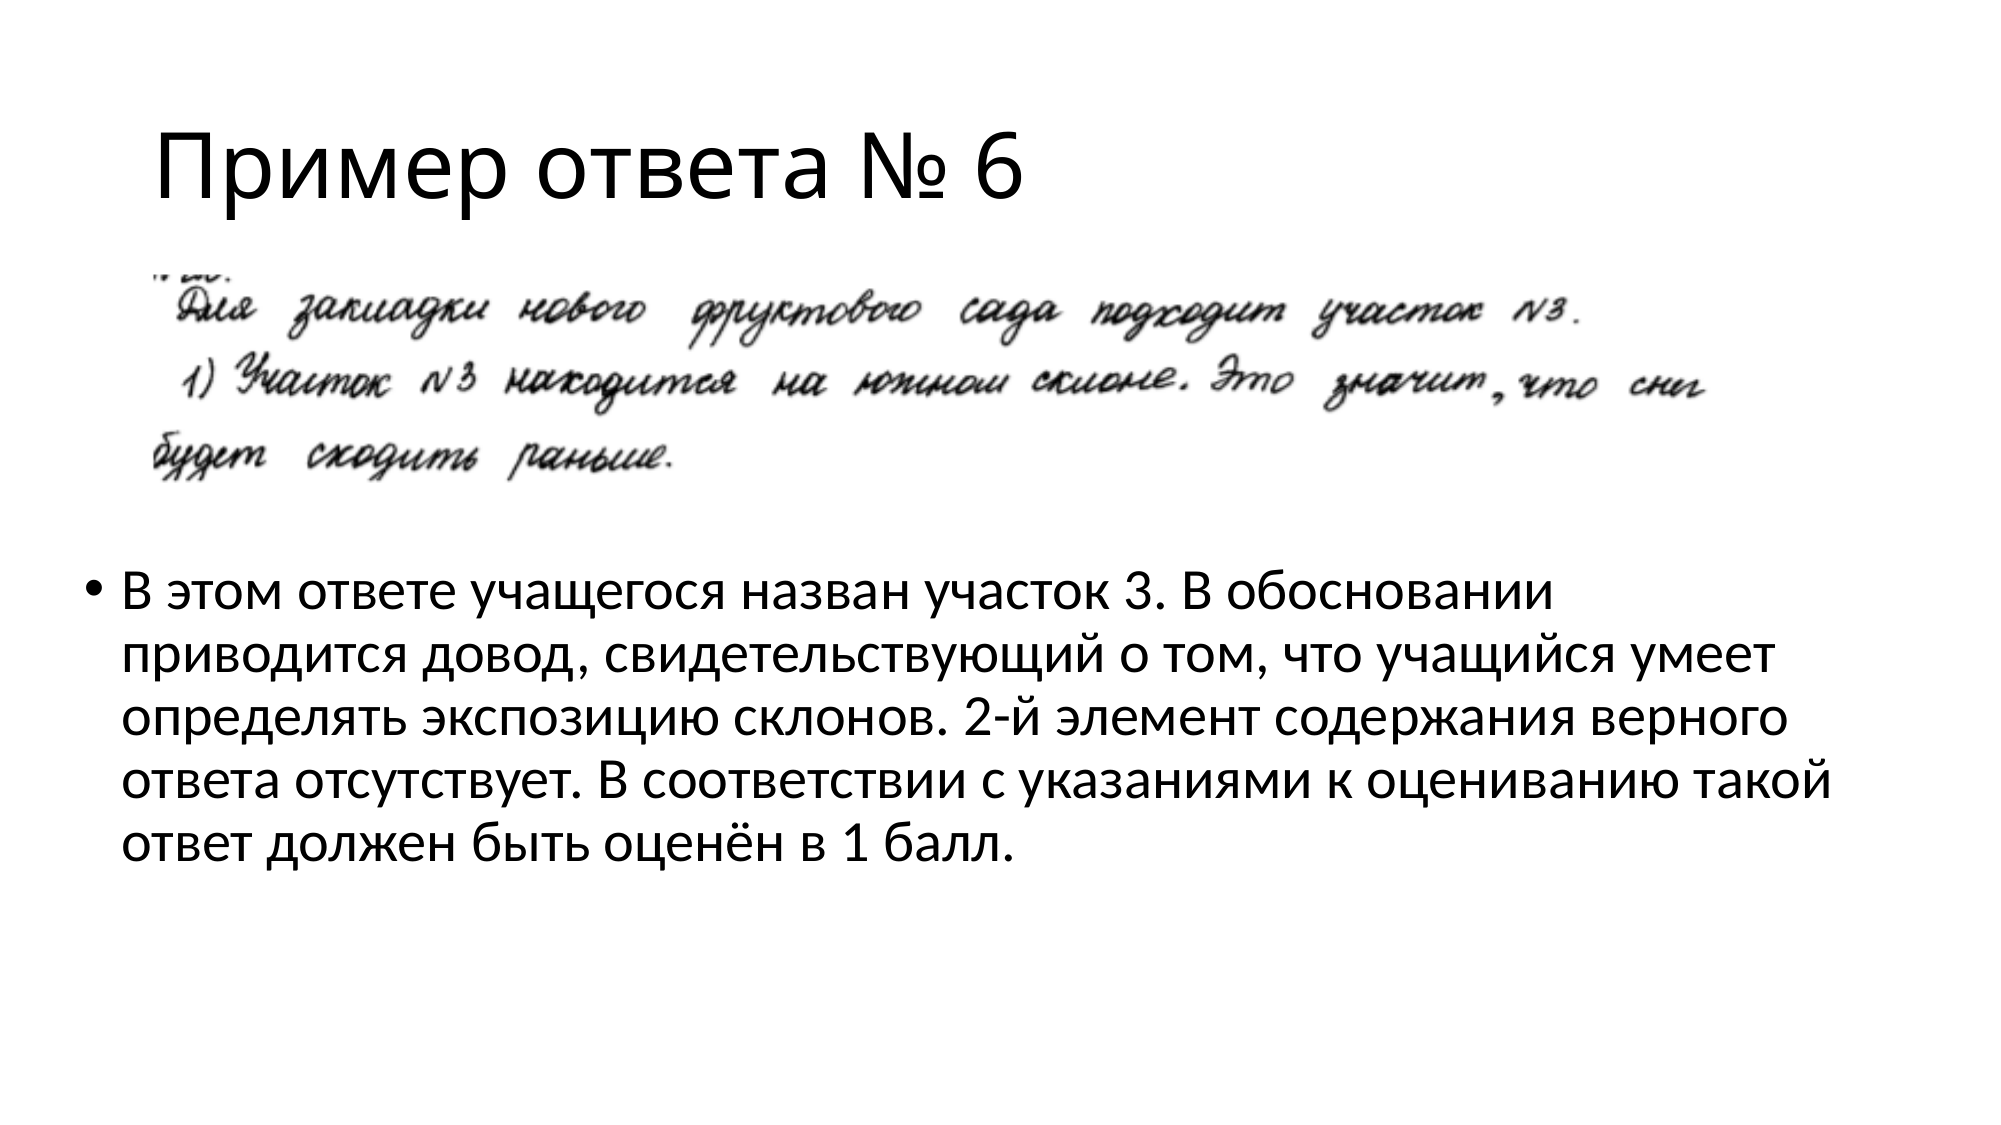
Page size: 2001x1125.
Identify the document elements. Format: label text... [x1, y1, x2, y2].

title Пример ответа № 6 [137, 59, 1863, 278]
list В этом ответе учащегося назван участок 3. В обосновании приводится довод, свидетельствующий о том, что учащийся умеет определять экспозицию склонов. 2-й элемент содержания верного ответа отсутствует. В соответствии с указаниями к оцениванию такой ответ должен быть оценён в 1 балл. [68, 551, 1863, 1014]
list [36, 261, 1802, 507]
